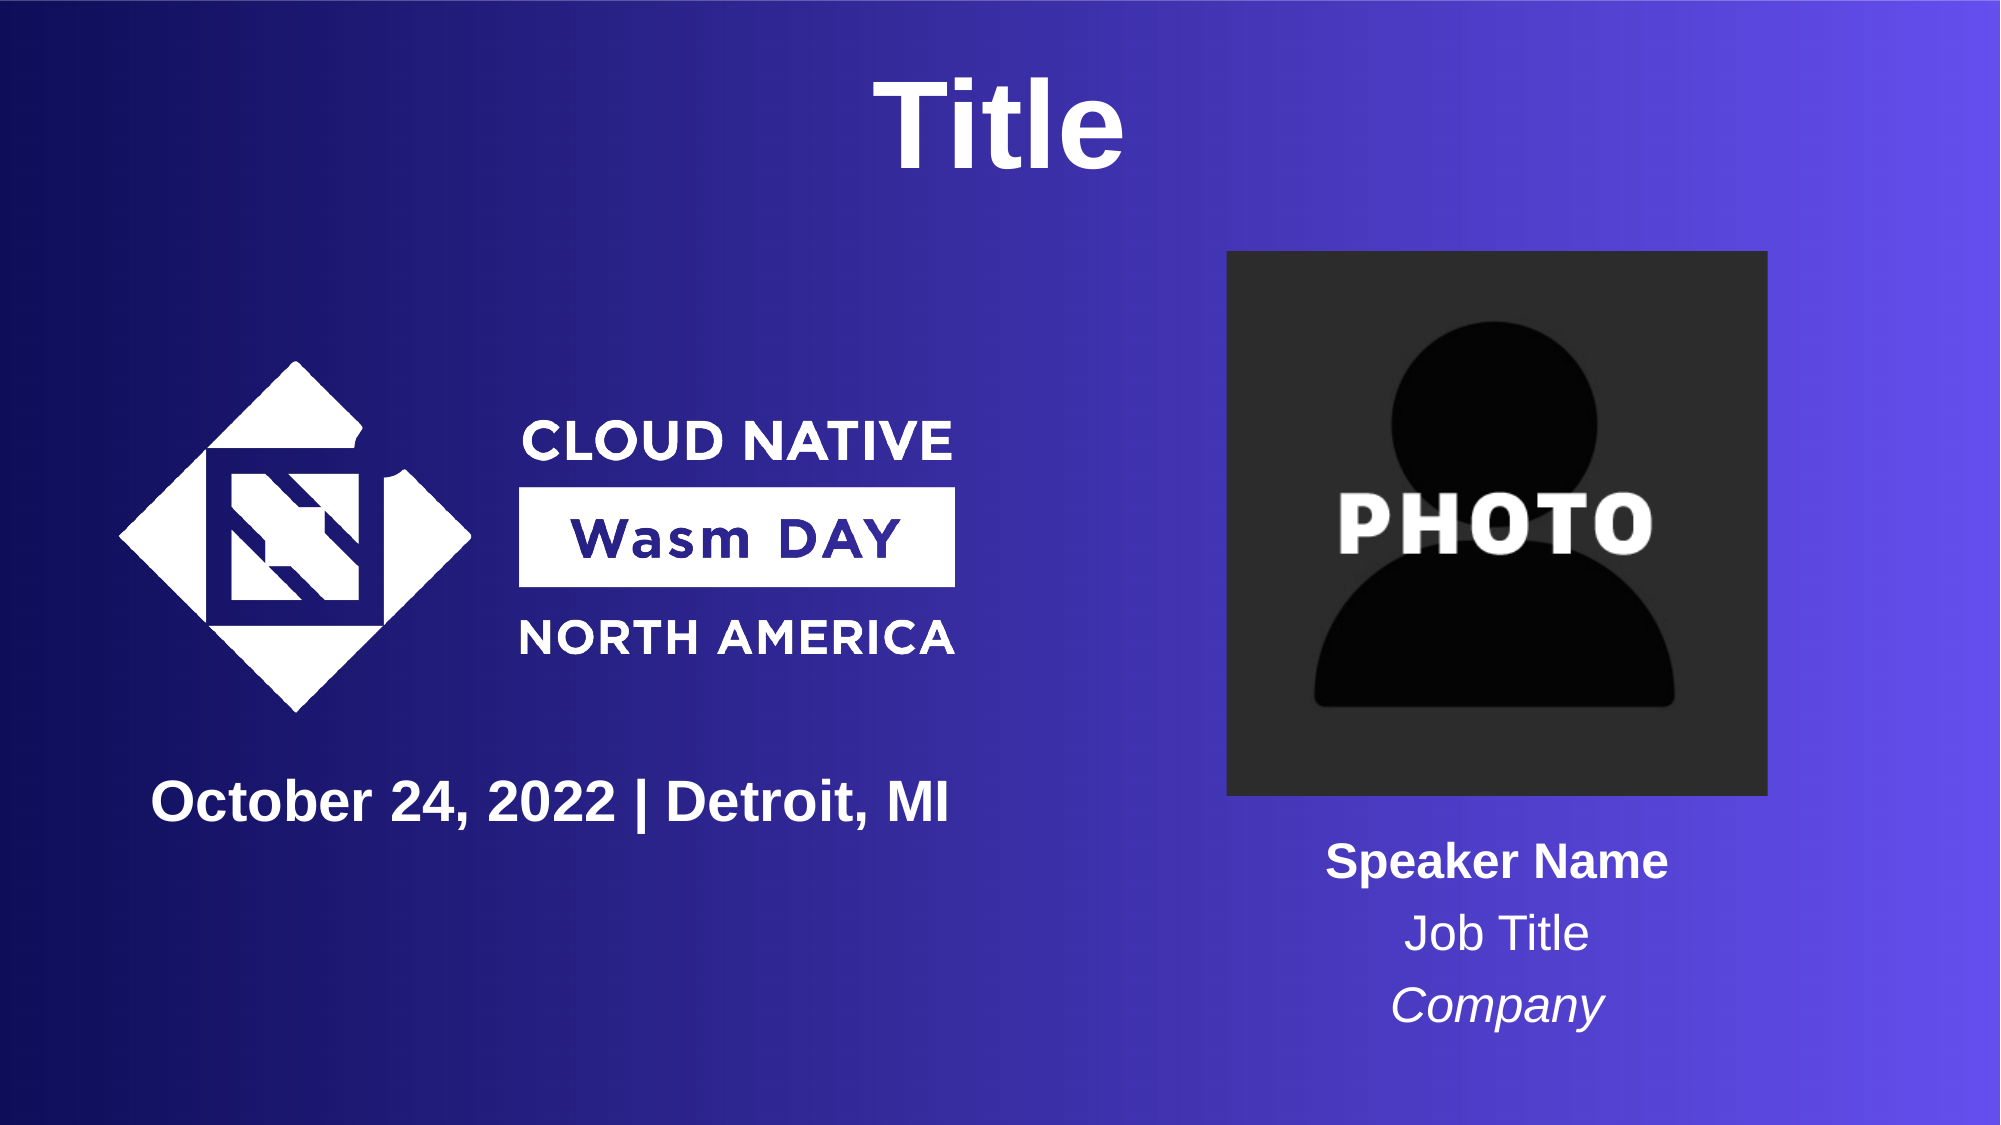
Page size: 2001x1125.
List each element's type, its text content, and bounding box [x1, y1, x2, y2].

text_box Speaker Name Job Title Company [1245, 805, 1750, 1056]
text_box Title [137, 19, 1863, 237]
text_box October 24, 2022 | Detroit, MI [115, 684, 987, 864]
picture [0, 0, 2000, 1125]
